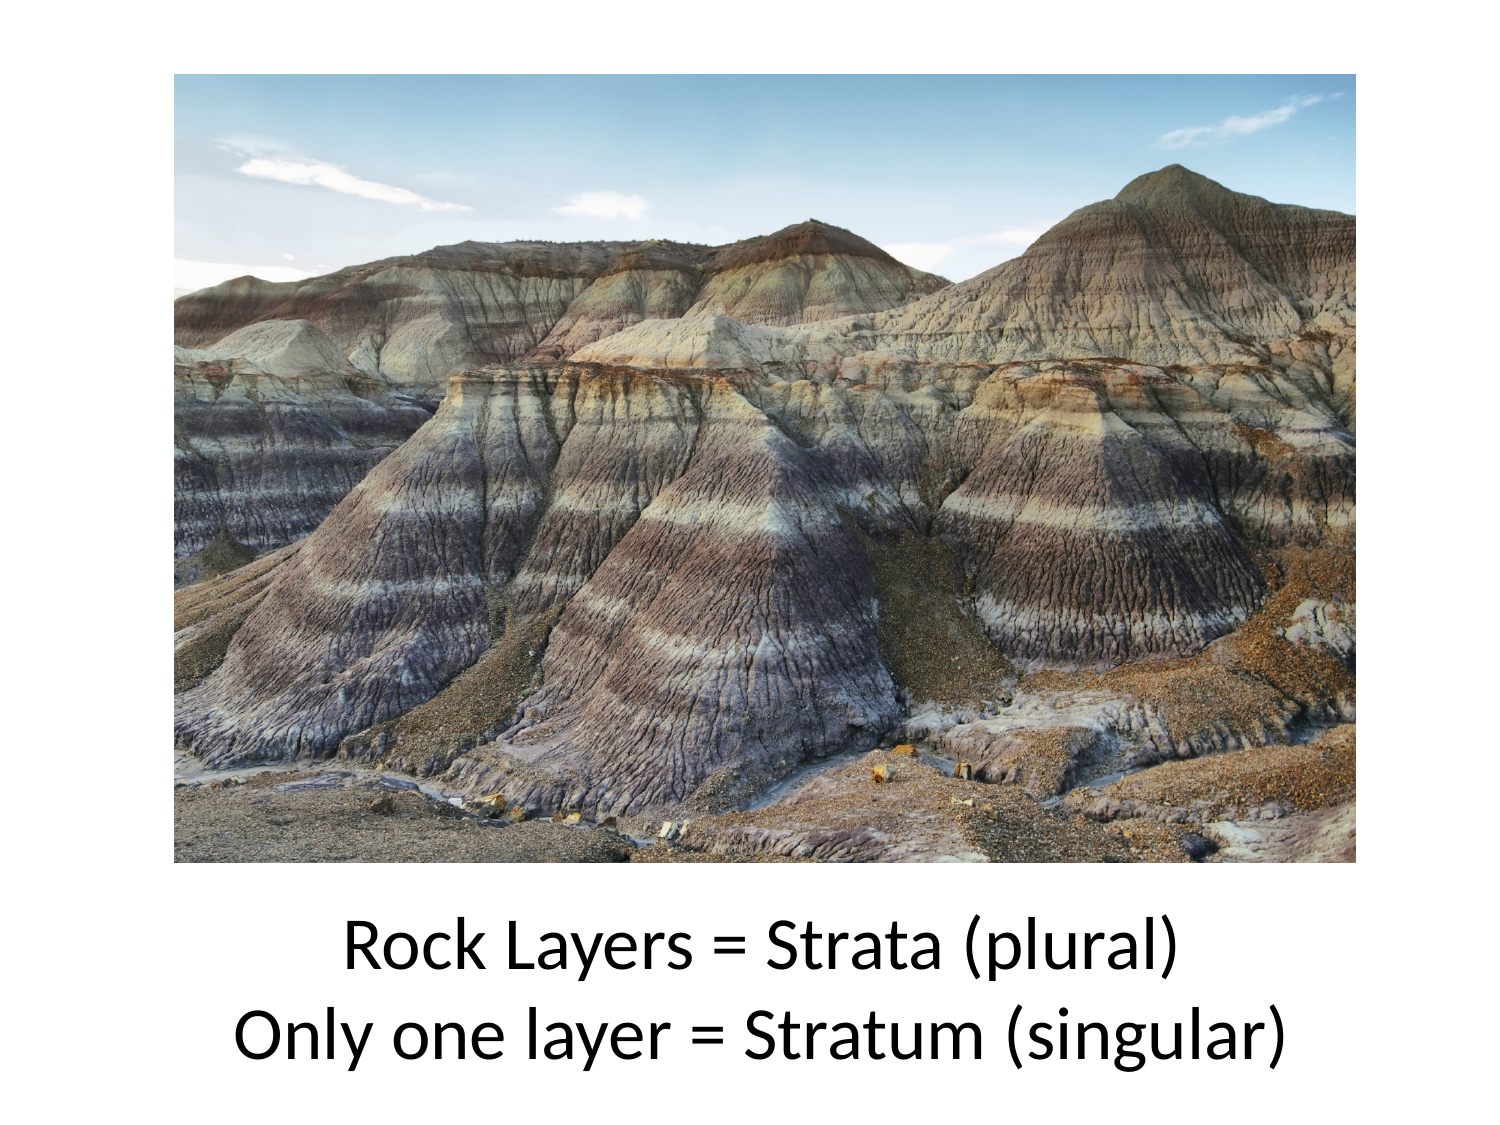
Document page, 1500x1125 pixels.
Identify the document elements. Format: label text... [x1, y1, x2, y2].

picture [174, 74, 1357, 863]
text_box Rock Layers = Strata (plural) Only one layer = Stratum (singular) [168, 887, 1356, 1083]
